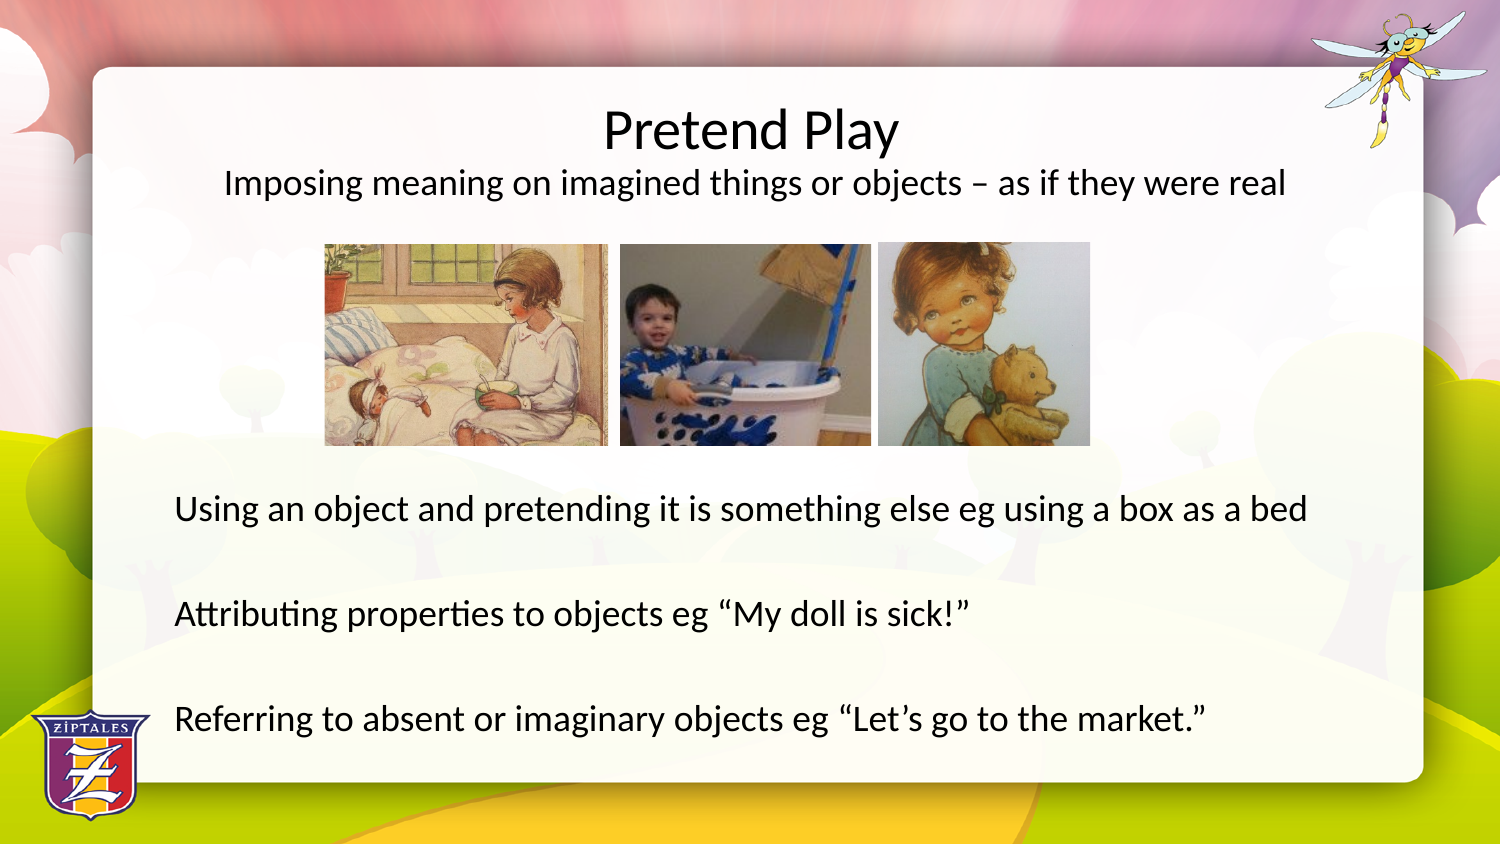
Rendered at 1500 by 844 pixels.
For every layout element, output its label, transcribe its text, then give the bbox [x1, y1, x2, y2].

text_box Imposing meaning on imagined things or objects – as if they were real [159, 150, 1353, 300]
list Using an object and pretending it is something else eg using a box as a bed Attributing properties to objects eg “My doll is sick!” Referring to absent or imaginary objects eg “Let’s go to the market.” [159, 476, 1449, 844]
title Pretend Play [76, 55, 1427, 197]
picture [0, 0, 1500, 844]
